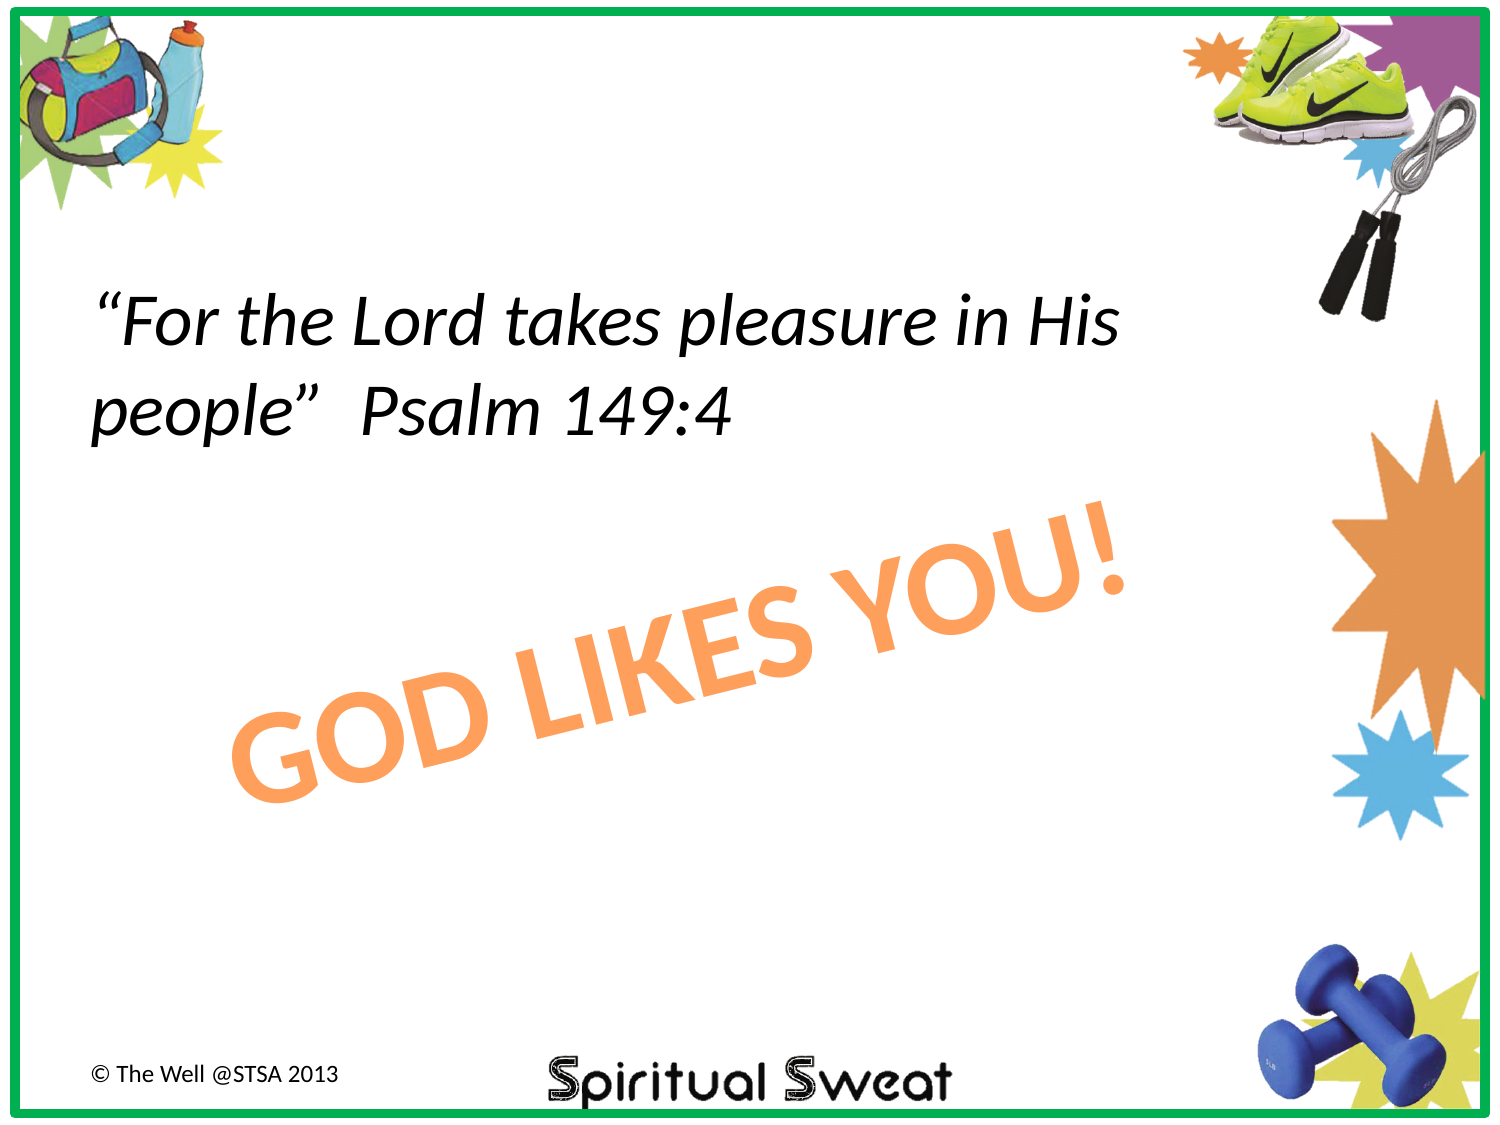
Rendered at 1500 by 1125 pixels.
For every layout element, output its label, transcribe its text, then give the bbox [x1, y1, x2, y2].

list “For the Lord takes pleasure in His people” Psalm 149:4 [75, 262, 1275, 1025]
slide_number © The Well @STSA 2013 [75, 1042, 425, 1103]
picture [20, 16, 226, 213]
picture [1316, 388, 1494, 855]
picture [1178, 16, 1480, 325]
picture [1256, 940, 1485, 1114]
picture [546, 1053, 954, 1109]
text_box GOD LIKES YOU! [79, 416, 1274, 880]
